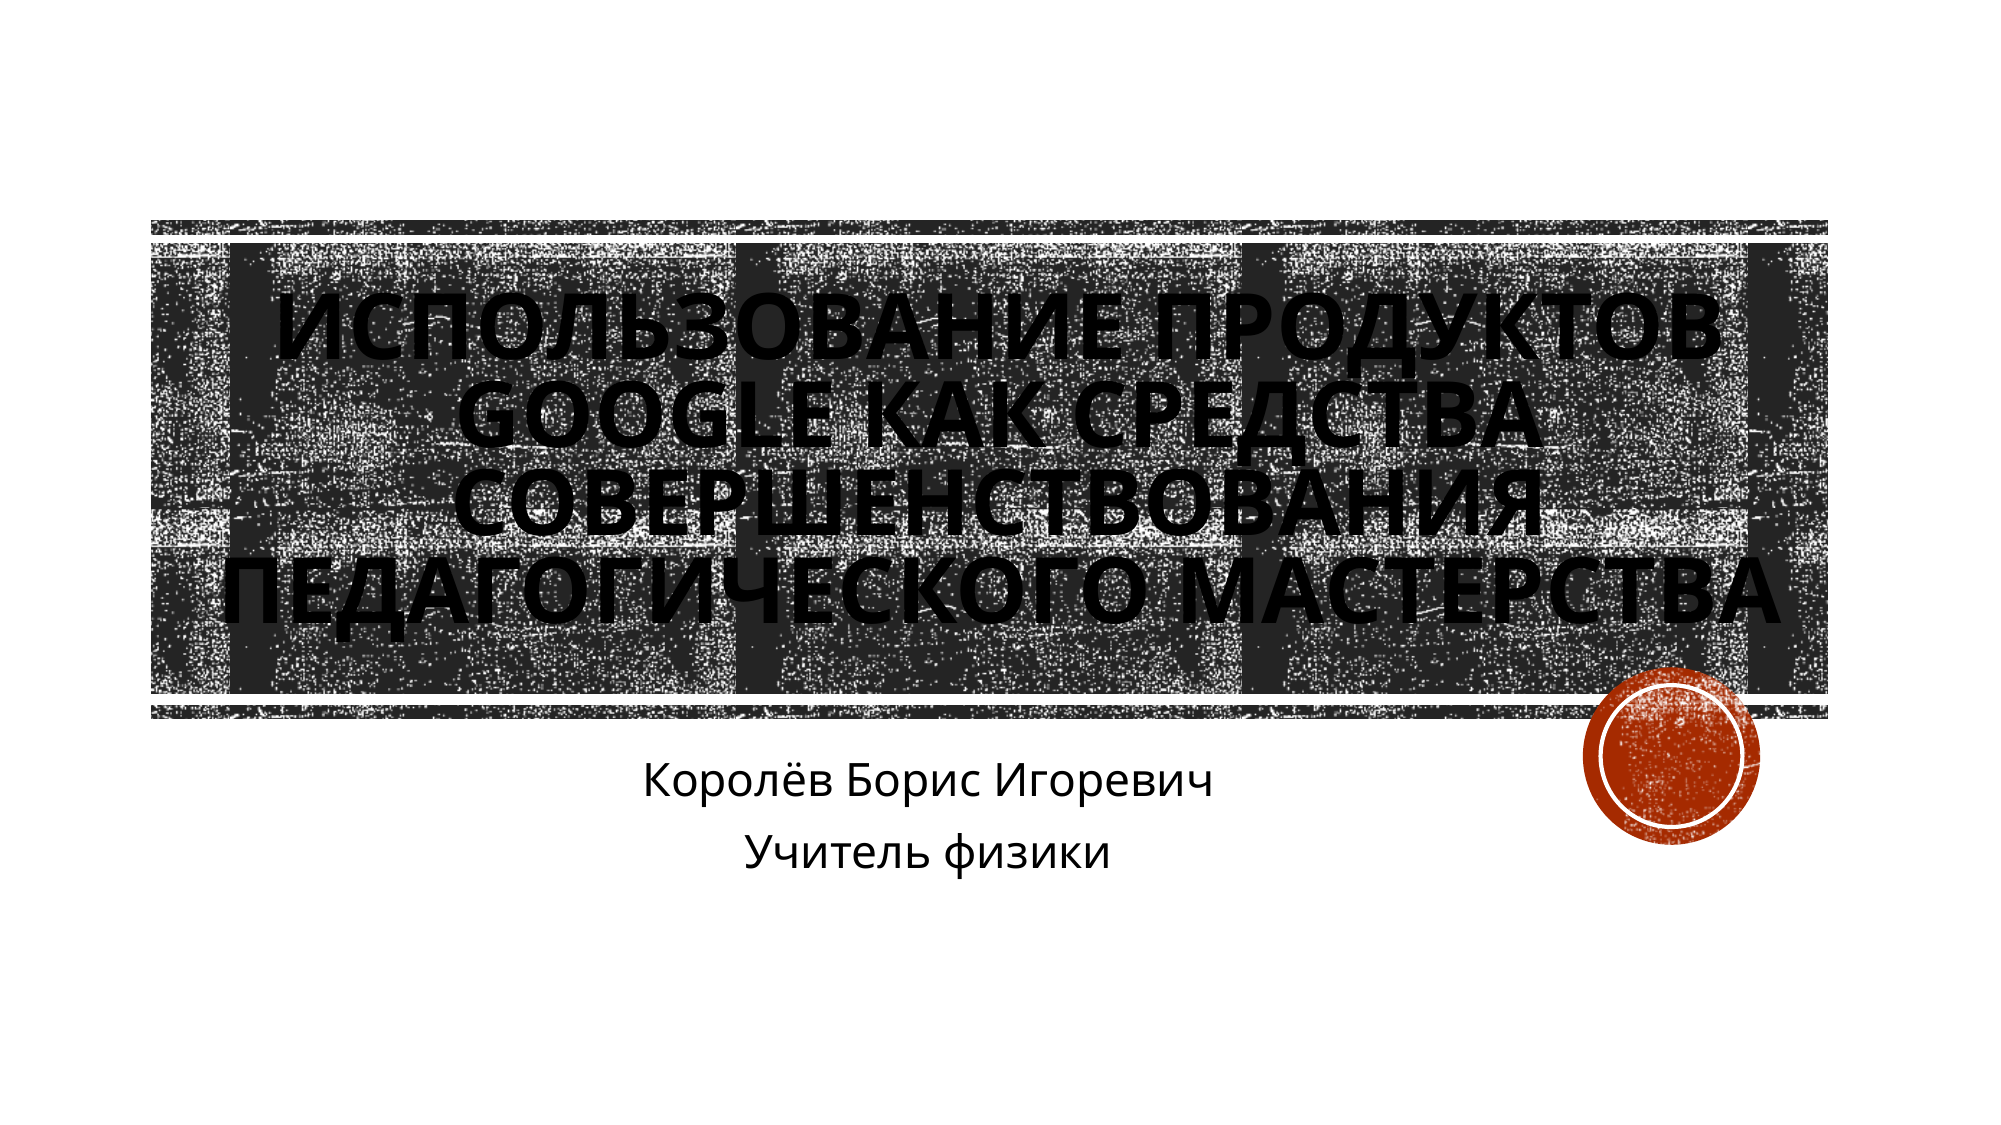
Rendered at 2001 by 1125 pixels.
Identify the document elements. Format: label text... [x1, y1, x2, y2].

title Использование продуктов Google Как средства совершенствования педагогического мастерства [182, 216, 1818, 714]
subtitle Королёв Борис Игоревич Учитель физики [607, 748, 1250, 925]
